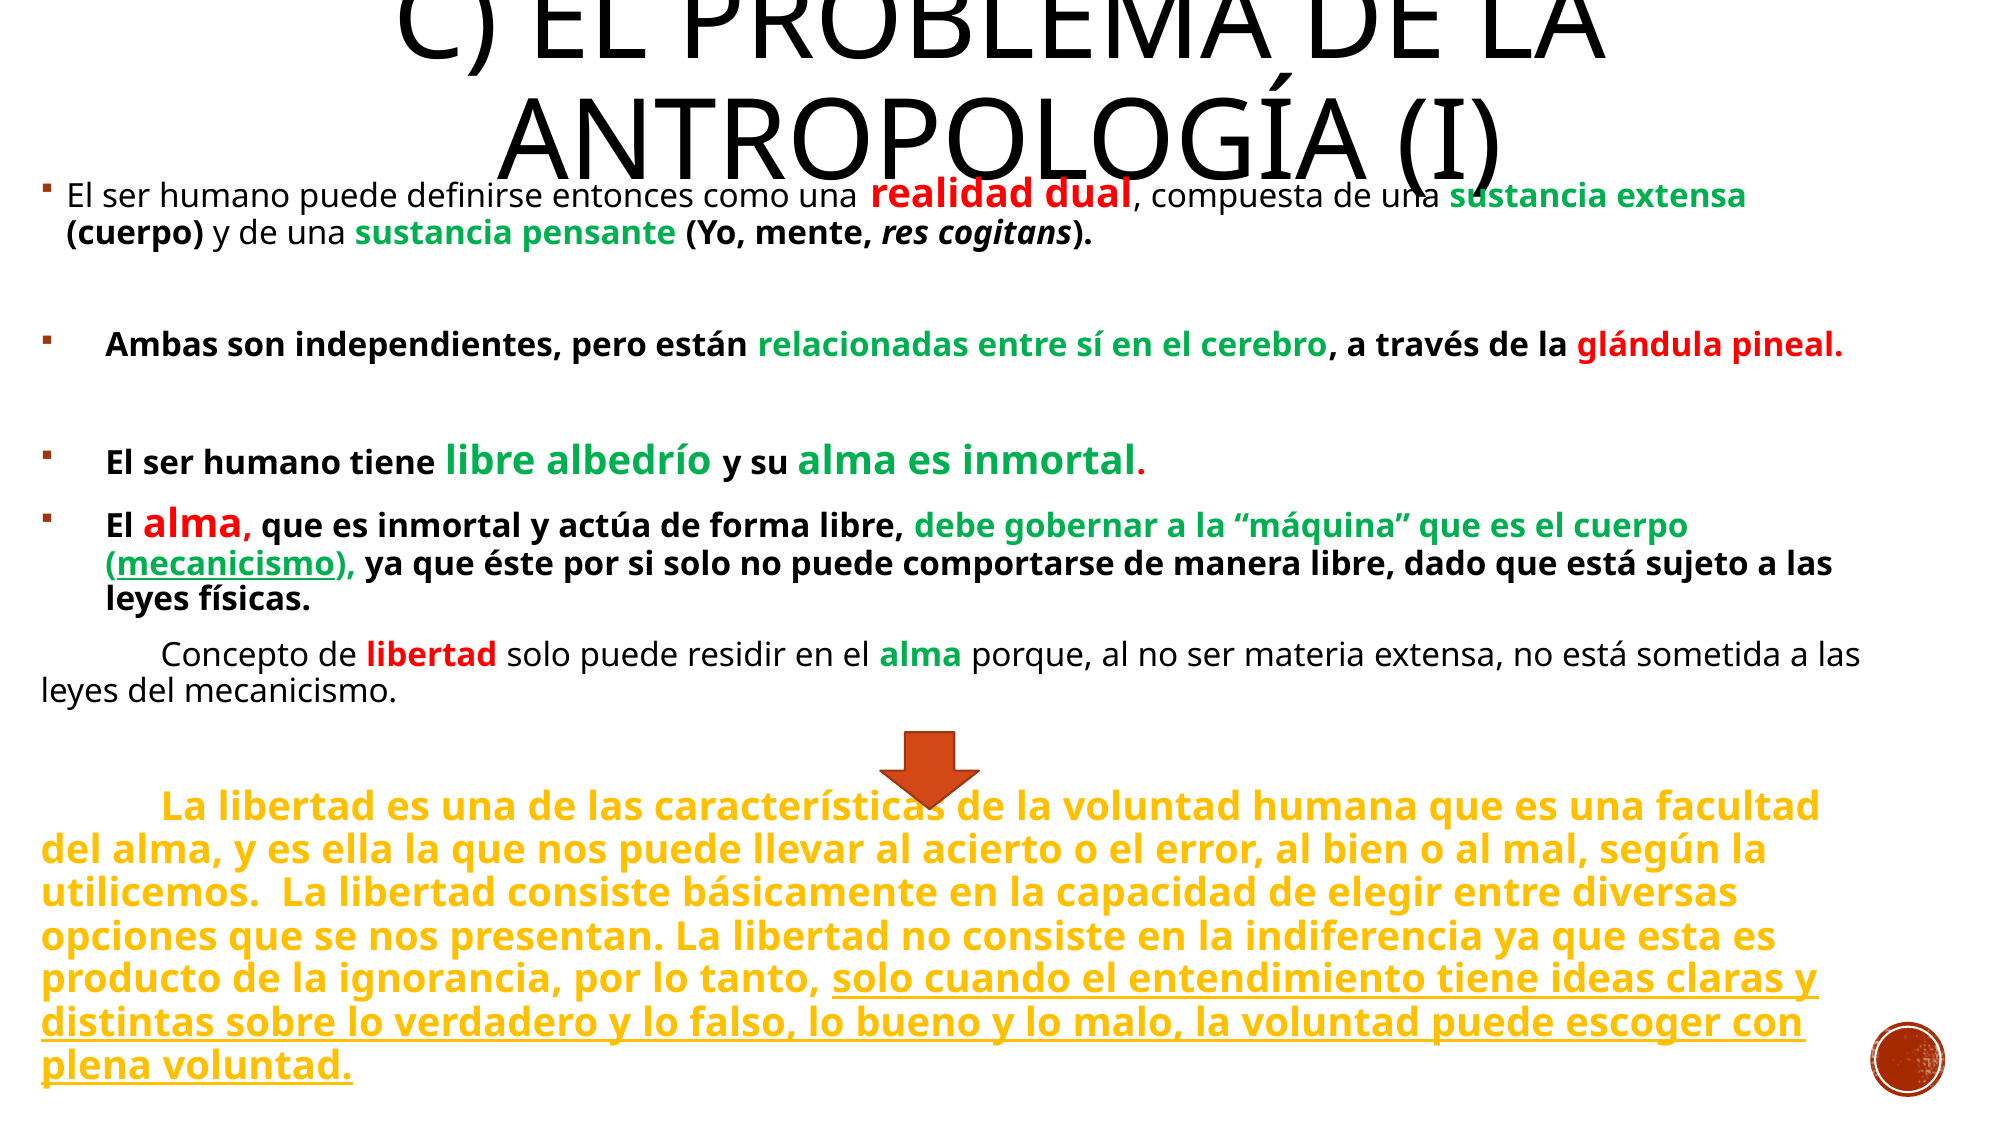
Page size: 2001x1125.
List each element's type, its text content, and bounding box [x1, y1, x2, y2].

text_box [879, 731, 980, 810]
title C) El problema de la antropología (I) [155, 0, 1845, 165]
list El ser humano puede definirse entonces como una realidad dual, compuesta de una sustancia extensa (cuerpo) y de una sustancia pensante (Yo, mente, res cogitans). Ambas son independientes, pero están relacionadas entre sí en el cerebro, a través de la glándula pineal. El ser humano tiene libre albedrío y su alma es inmortal. El alma, que es inmortal y actúa de forma libre, debe gobernar a la “máquina” que es el cuerpo (mecanicismo), ya que éste por si solo no puede comportarse de manera libre, dado que está sujeto a las leyes físicas. Concepto de libertad solo puede residir en el alma porque, al no ser materia extensa, no está sometida a las leyes del mecanicismo. La libertad es una de las características de la voluntad humana que es una facultad del alma, y es ella la que nos puede llevar al acierto o el error, al bien o al mal, según la utilicemos. La libertad consiste básicamente en la capacidad de elegir entre diversas opciones que se nos presentan. La libertad no consiste en la indiferencia ya que esta es producto de la ignorancia, por lo tanto, solo cuando el entendimiento tiene ideas claras y distintas sobre lo verdadero y lo falso, lo bueno y lo malo, la voluntad puede escoger con plena voluntad. [25, 165, 1889, 1112]
